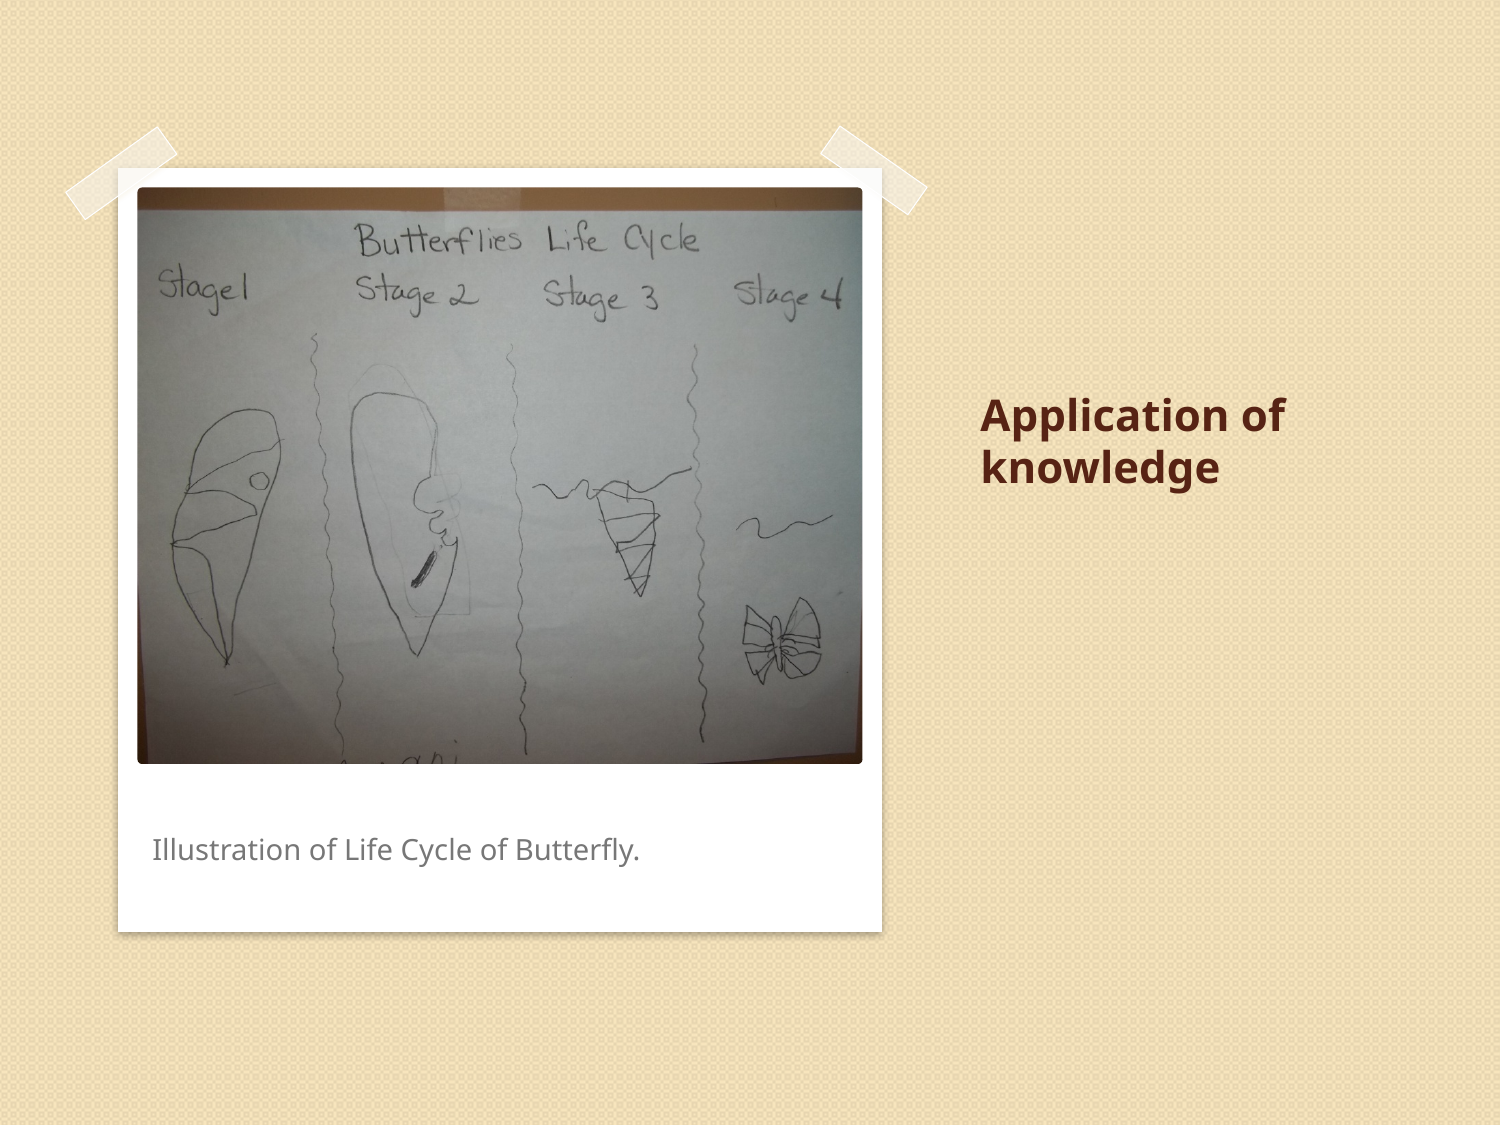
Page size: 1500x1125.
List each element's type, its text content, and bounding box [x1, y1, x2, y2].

list Illustration of Life Cycle of Butterfly. [137, 787, 863, 913]
picture [137, 187, 863, 765]
title Application of knowledge [965, 174, 1416, 500]
